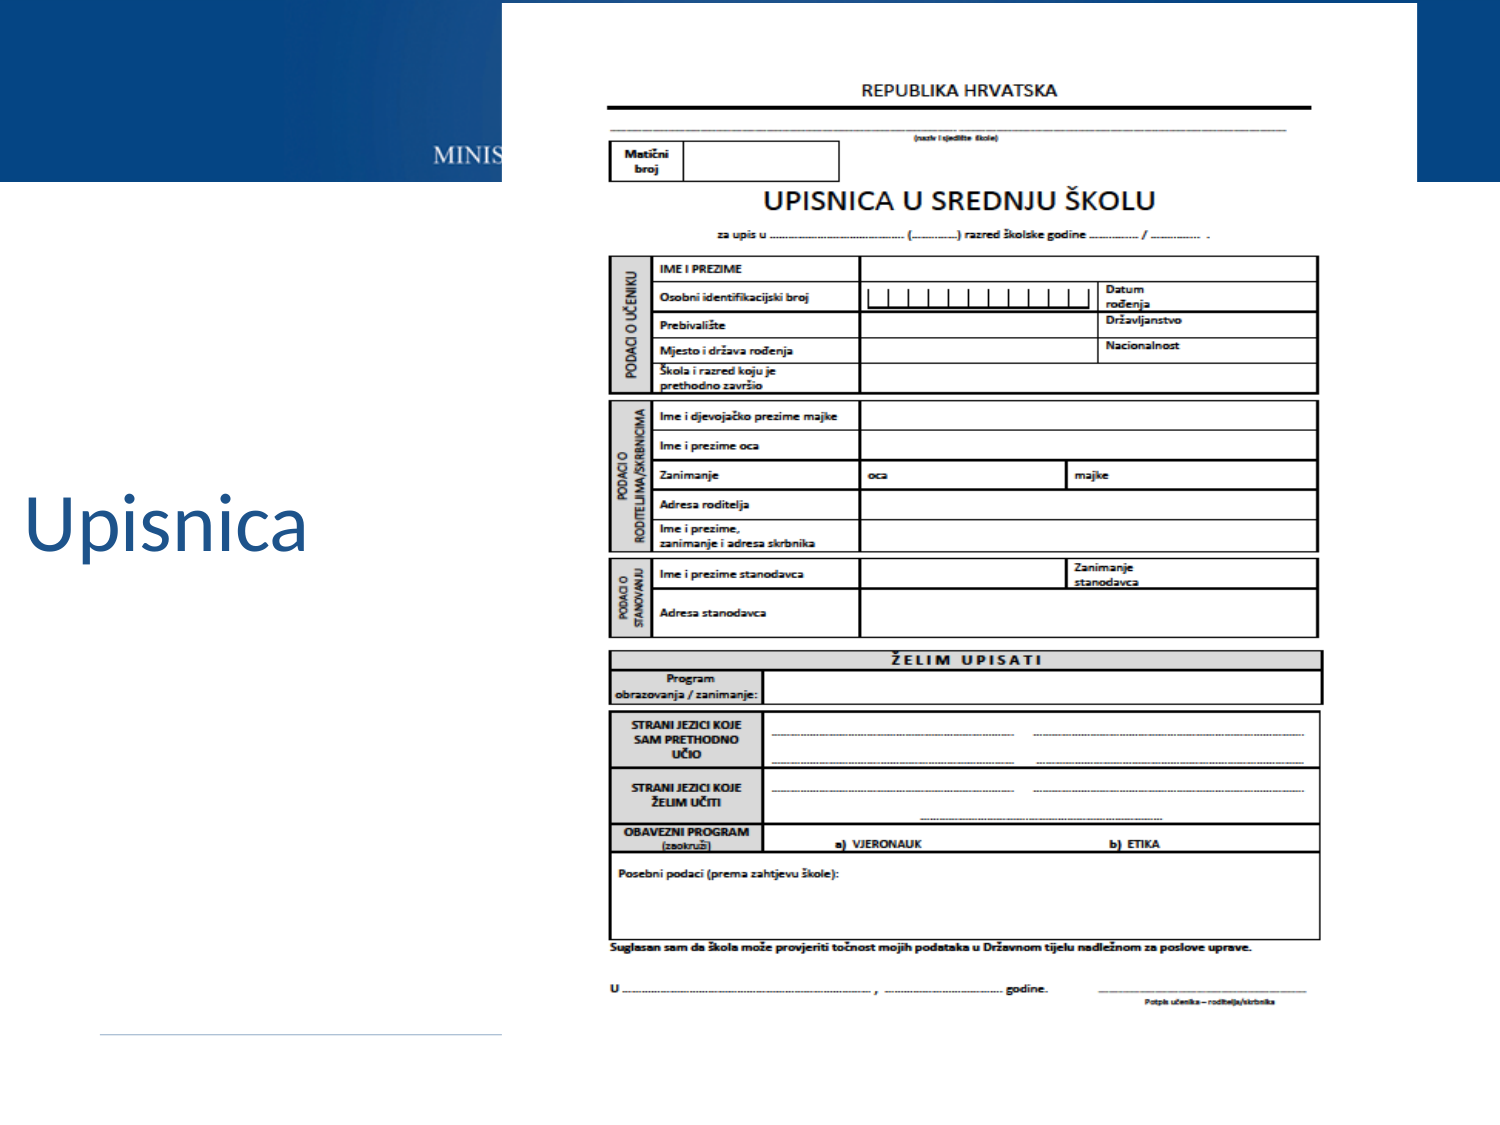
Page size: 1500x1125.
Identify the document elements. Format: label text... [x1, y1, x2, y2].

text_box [501, 3, 1418, 1125]
picture [0, 0, 1500, 182]
title Upisnica [0, 396, 325, 639]
